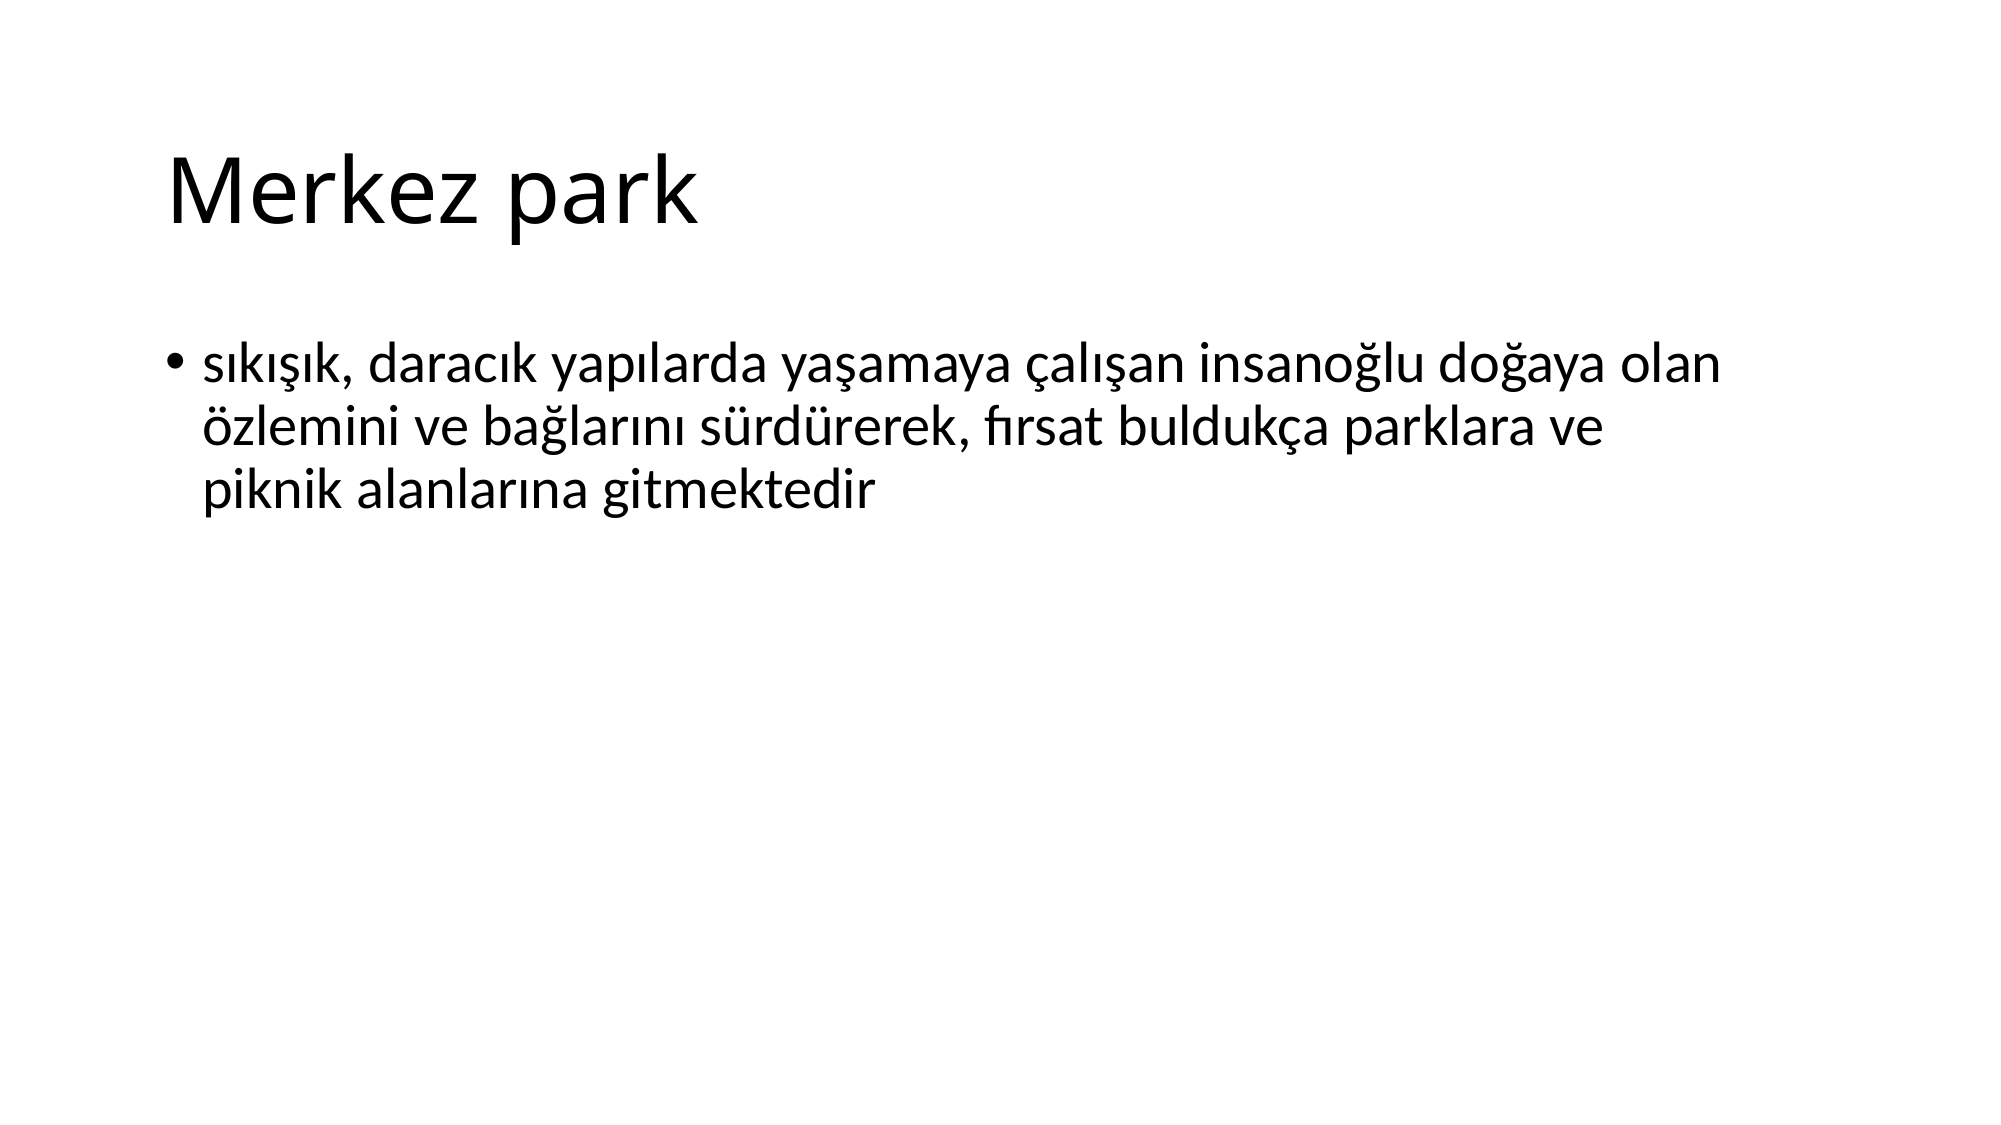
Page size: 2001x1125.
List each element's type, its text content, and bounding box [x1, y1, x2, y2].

title Merkez park [150, 76, 1850, 312]
list sıkışık, daracık yapılarda yaşamaya çalışan insanoğlu doğaya olan özlemini ve bağlarını sürdürerek, fırsat buldukça parklara ve piknik alanlarına gitmektedir [150, 324, 1743, 1000]
